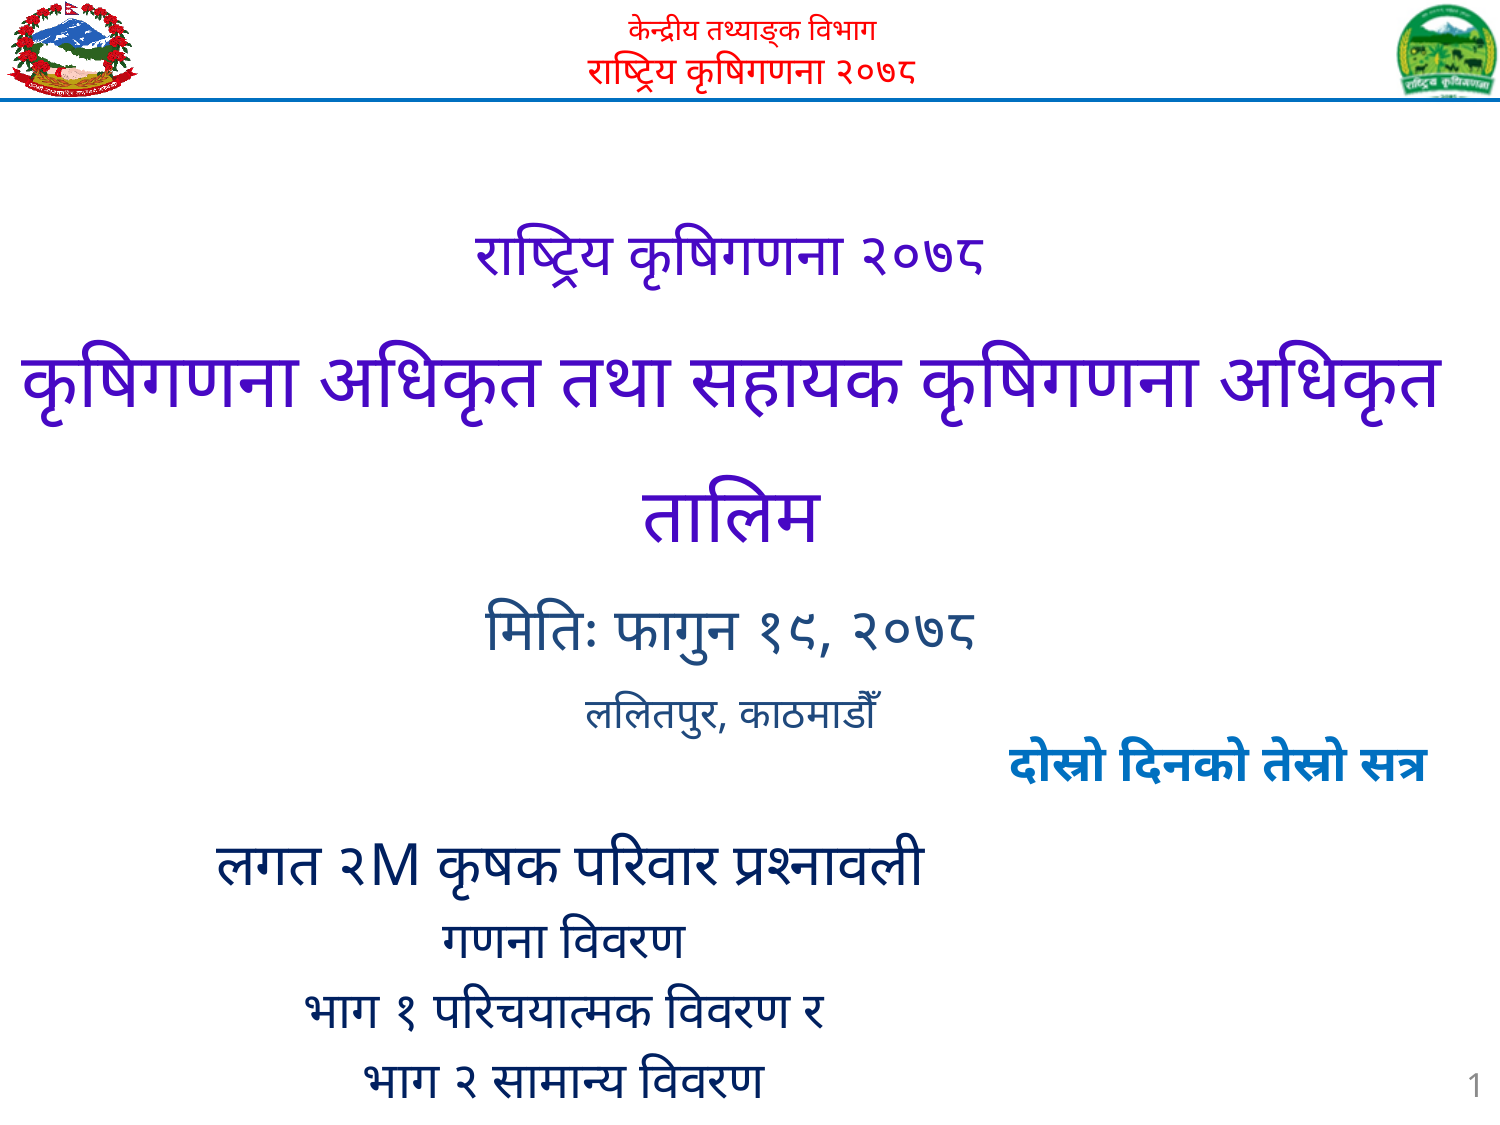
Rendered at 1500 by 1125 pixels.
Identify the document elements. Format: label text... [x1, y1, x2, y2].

text_box दोस्रो दिनको तेस्रो सत्र [962, 724, 1475, 799]
picture [7, 1, 138, 97]
title राष्ट्रिय कृषिगणना २०७८ कृषिगणना अधिकृत तथा सहायक कृषिगणना अधिकृत तालिम मितिः फागुन १९, २०७८ ललितपुर, काठमाडौँ [0, 174, 1463, 638]
slide_number 1 [1387, 1049, 1500, 1125]
picture [1395, 0, 1500, 98]
text_box लगत २M कृषक परिवार प्रश्नावली गणना विवरण भाग १ परिचयात्मक विवरण र भाग २ सामान्य विवरण [0, 820, 1141, 1116]
